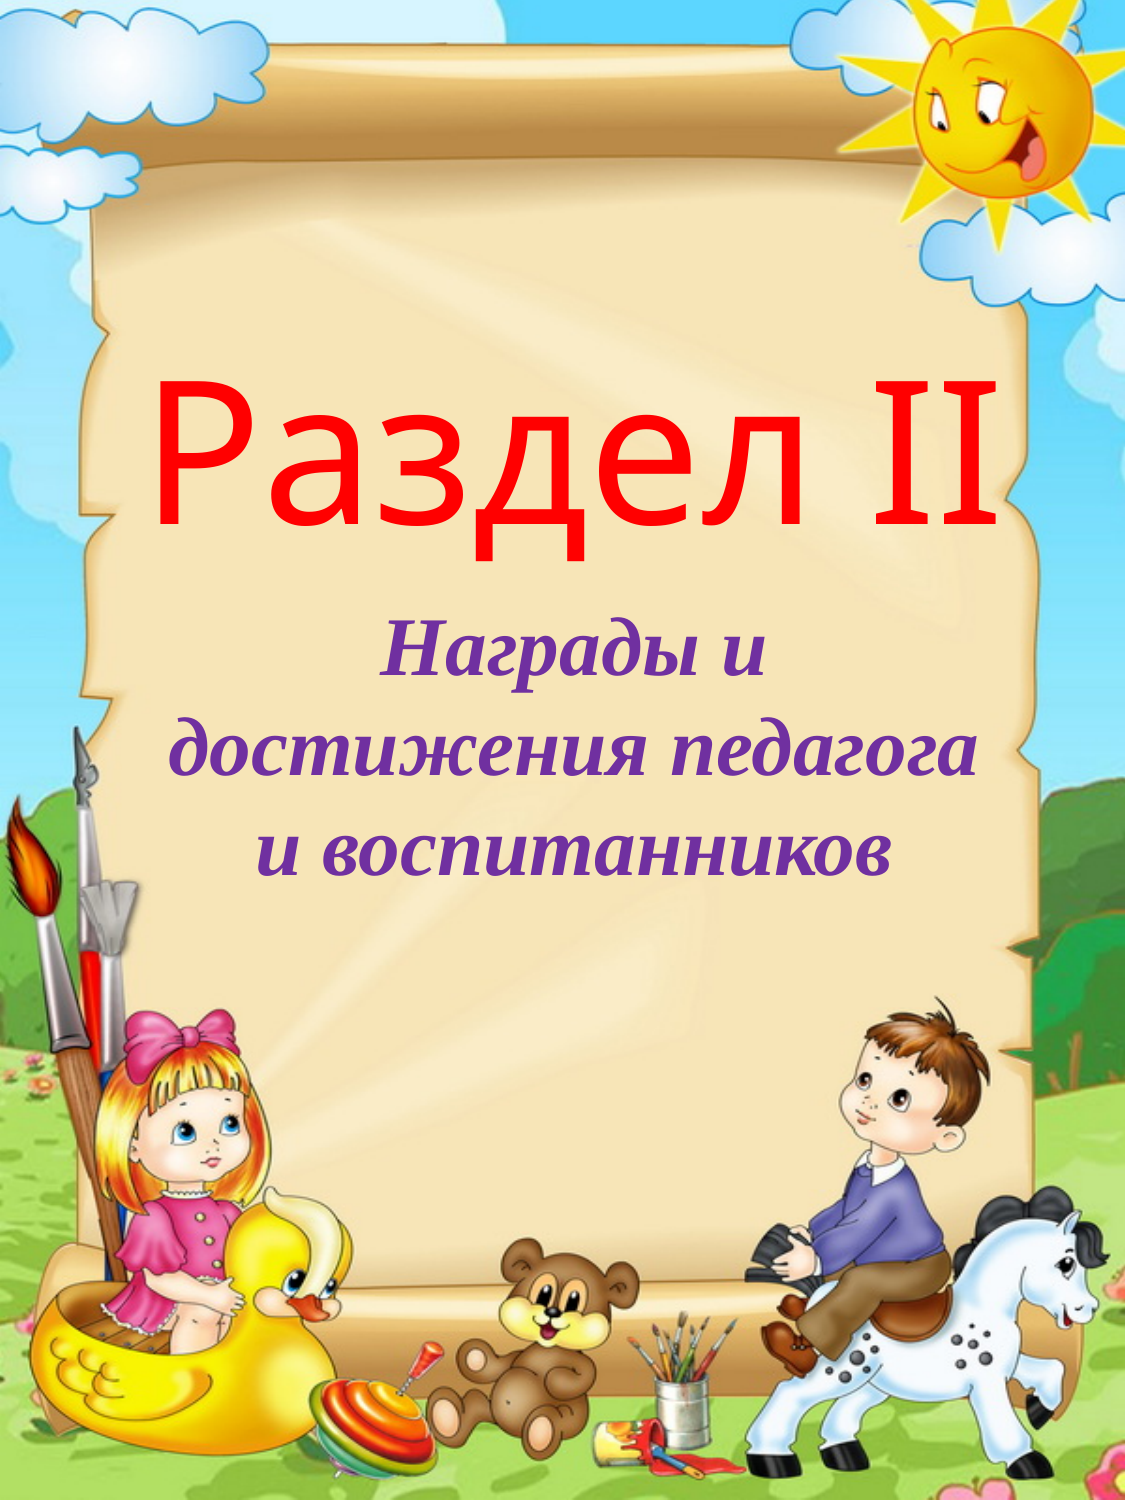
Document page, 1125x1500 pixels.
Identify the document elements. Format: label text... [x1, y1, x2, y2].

picture [0, 0, 1125, 1500]
text_box Награды и достижения педагога и воспитанников [148, 584, 1000, 900]
title Раздел II [75, 125, 1071, 925]
